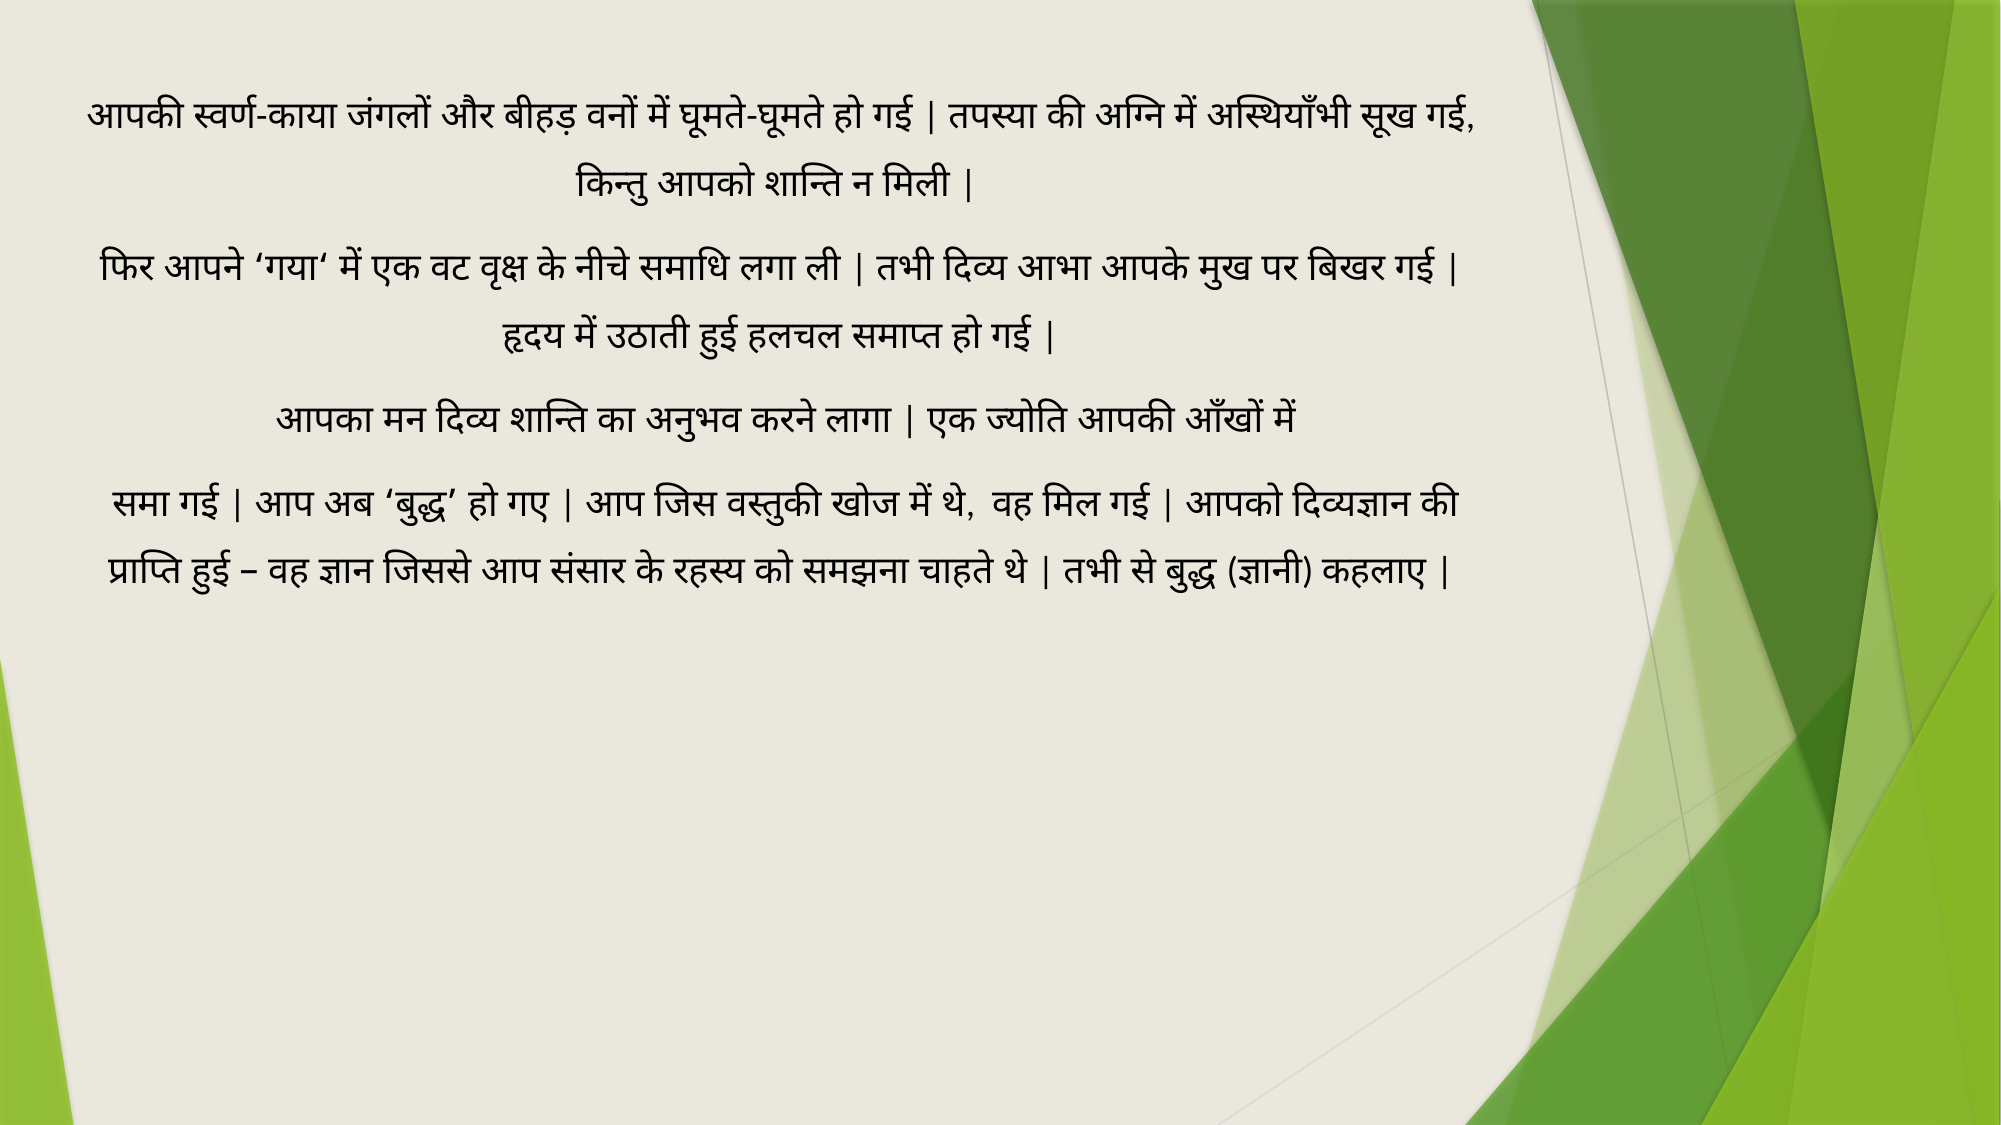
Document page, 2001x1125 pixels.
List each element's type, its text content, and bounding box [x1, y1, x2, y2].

text_box आपकी स्वर्ण-काया जंगलों और बीहड़ वनों में घूमते-घूमते हो गई | तपस्या की अग्नि में अस्थियाँभी सूख गई, किन्तु आपको शान्ति न मिली | फिर आपने ‘गया‘ में एक वट वृक्ष के नीचे समाधि लगा ली | तभी दिव्य आभा आपके मुख पर बिखर गई | हृदय में उठाती हुई हलचल समाप्त हो गई | आपका मन दिव्य शान्ति का अनुभव करने लागा | एक ज्योति आपकी आँखों में समा गई | आप अब ‘बुद्ध’ हो गए | आप जिस वस्तुकी खोज में थे, वह मिल गई | आपको दिव्यज्ञान की प्राप्ति हुई – वह ज्ञान जिससे आप संसार के रहस्य को समझना चाहते थे | तभी से बुद्ध (ज्ञानी) कहलाए | [61, 0, 1500, 599]
